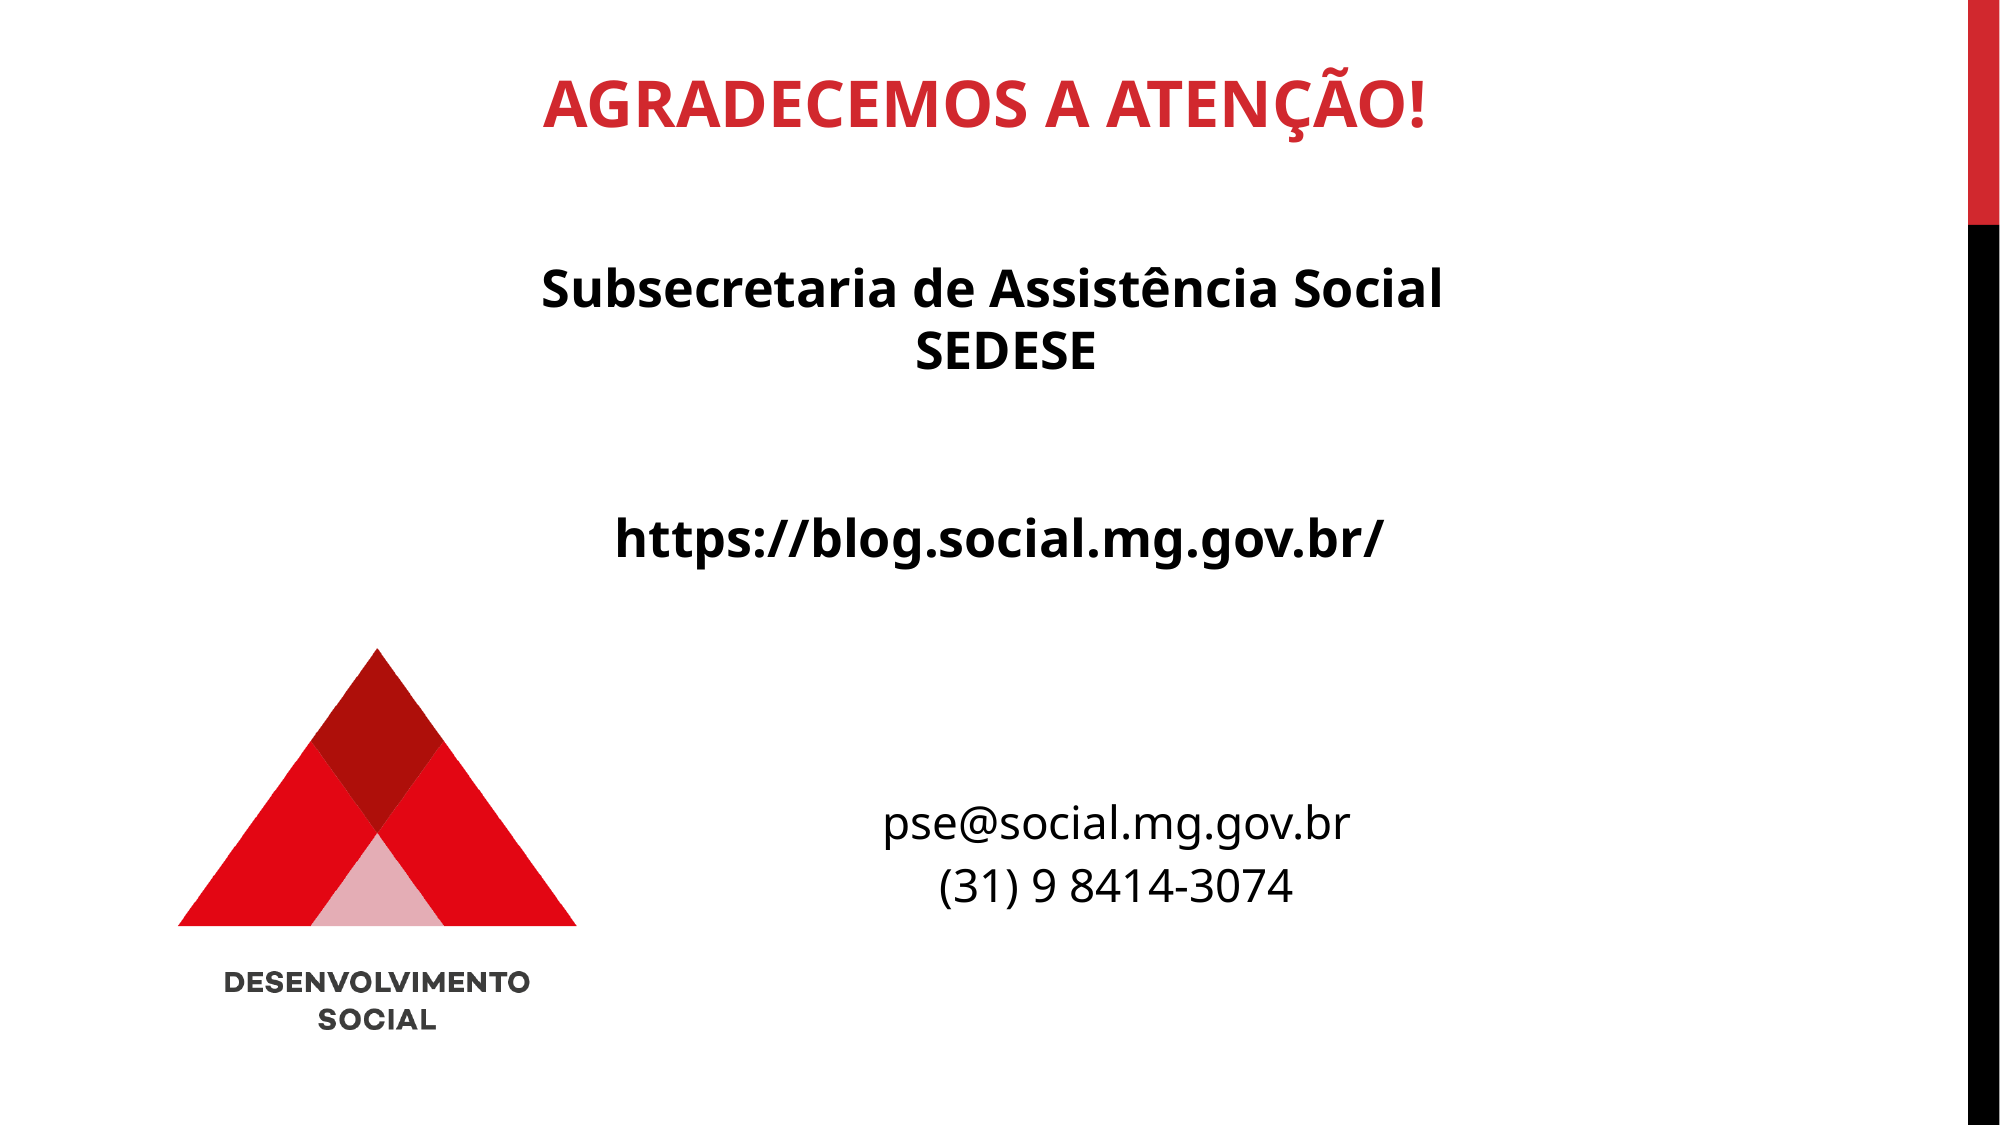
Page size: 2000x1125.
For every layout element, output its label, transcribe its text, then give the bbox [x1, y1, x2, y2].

text_box pse@social.mg.gov.br (31) 9 8414-3074 [625, 770, 2000, 961]
list Subsecretaria de Assistência Social SEDESE https://blog.social.mg.gov.br/ [0, 247, 2000, 531]
picture [132, 592, 621, 1080]
title AGRADECEMOS A ATENÇÃO! [0, 0, 1970, 225]
